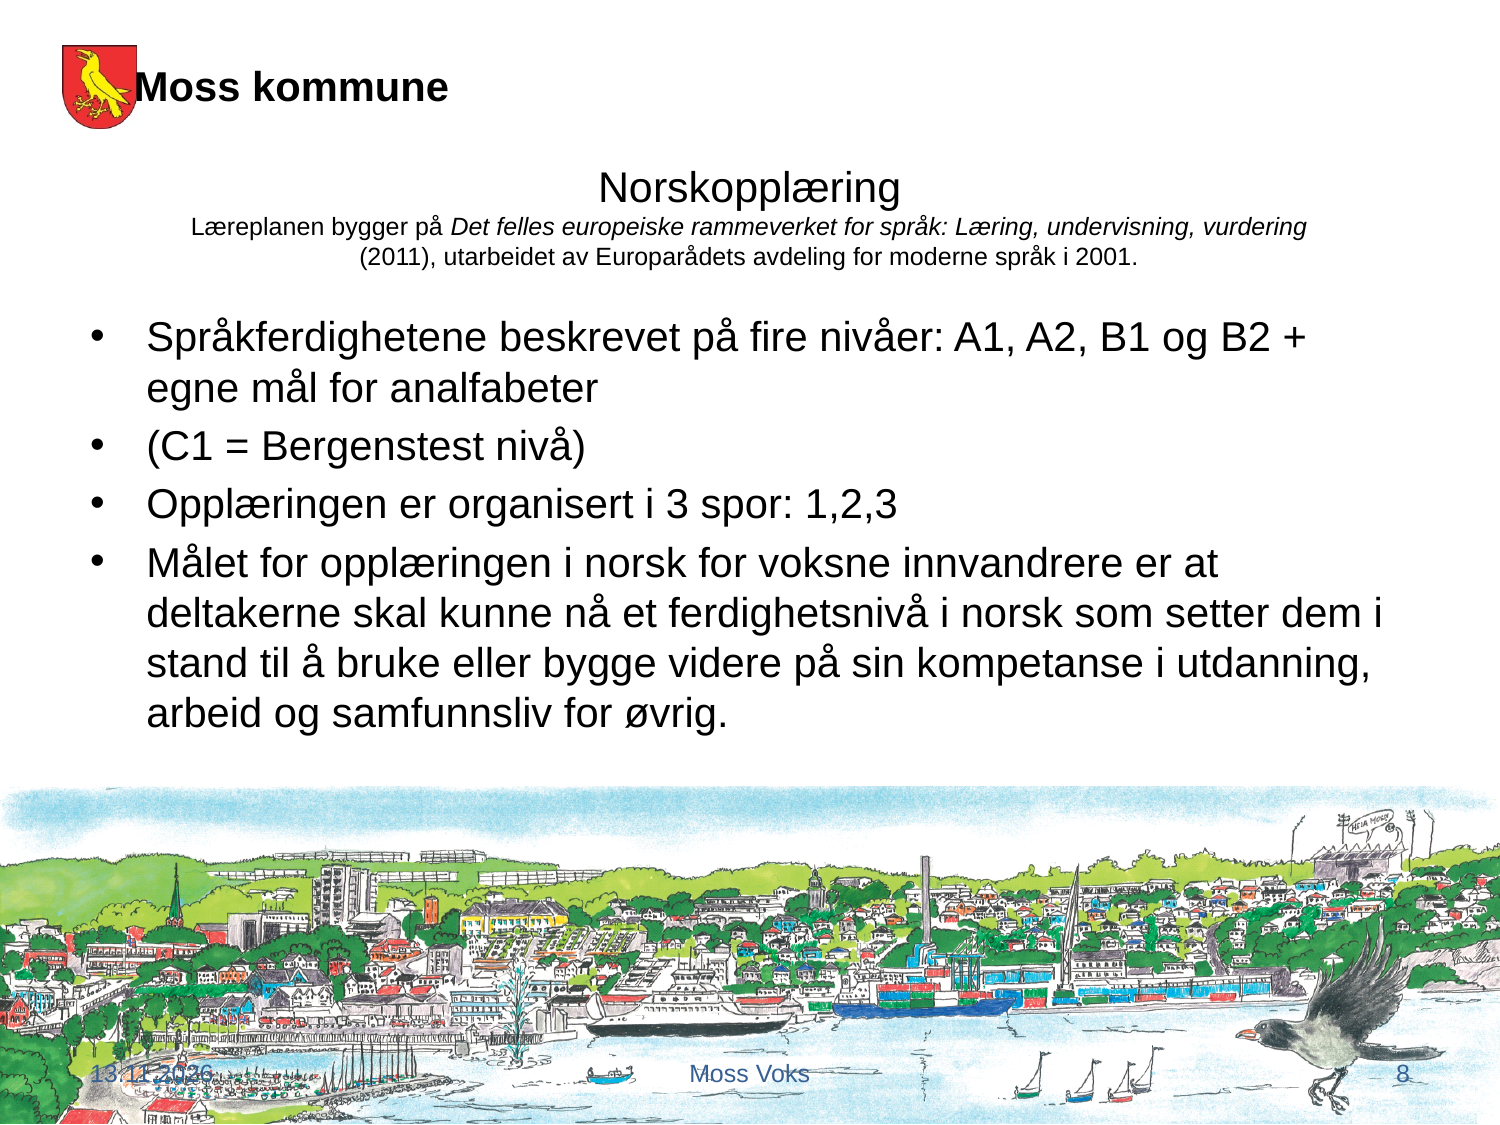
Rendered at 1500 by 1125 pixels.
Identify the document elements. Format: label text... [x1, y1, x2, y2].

list Språkferdighetene beskrevet på fire nivåer: A1, A2, B1 og B2 + egne mål for analfabeter (C1 = Bergenstest nivå) Opplæringen er organisert i 3 spor: 1,2,3 Målet for opplæringen i norsk for voksne innvandrere er at deltakerne skal kunne nå et ferdighetsnivå i norsk som setter dem i stand til å bruke eller bygge videre på sin kompetanse i utdanning, arbeid og samfunnsliv for øvrig. [75, 302, 1425, 1005]
picture [0, 786, 1500, 1124]
title Norskopplæring Læreplanen bygger på Det felles europeiske rammeverket for språk: Læring, undervisning, vurdering (2011), utarbeidet av Europarådets avdeling for moderne språk i 2001. [75, 151, 1425, 279]
slide_number 8 [1074, 1042, 1425, 1103]
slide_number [75, 1042, 425, 1103]
picture [62, 45, 137, 129]
footer Moss Voks [512, 1042, 988, 1103]
